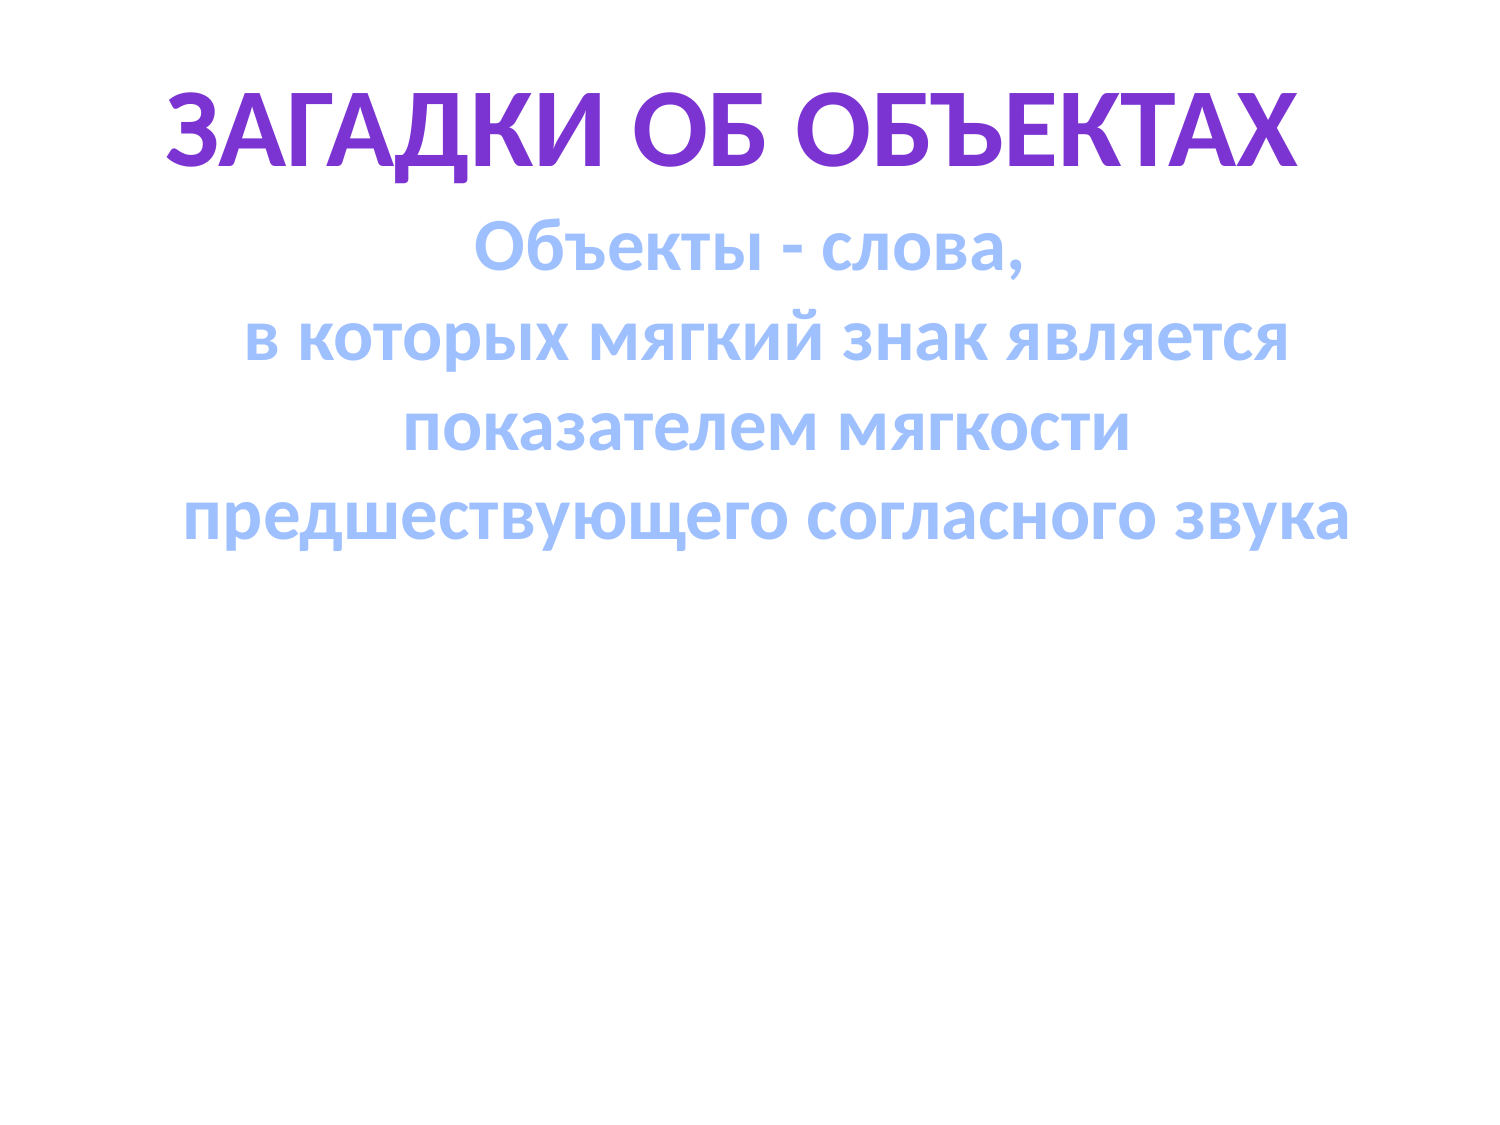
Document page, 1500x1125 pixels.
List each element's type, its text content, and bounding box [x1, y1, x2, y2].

text_box Объекты - слова, в которых мягкий знак является показателем мягкости предшествующего согласного звука [82, 187, 1454, 563]
text_box ЗАГАДКИ ОБ ОБЪЕКТАХ [35, 46, 1430, 197]
